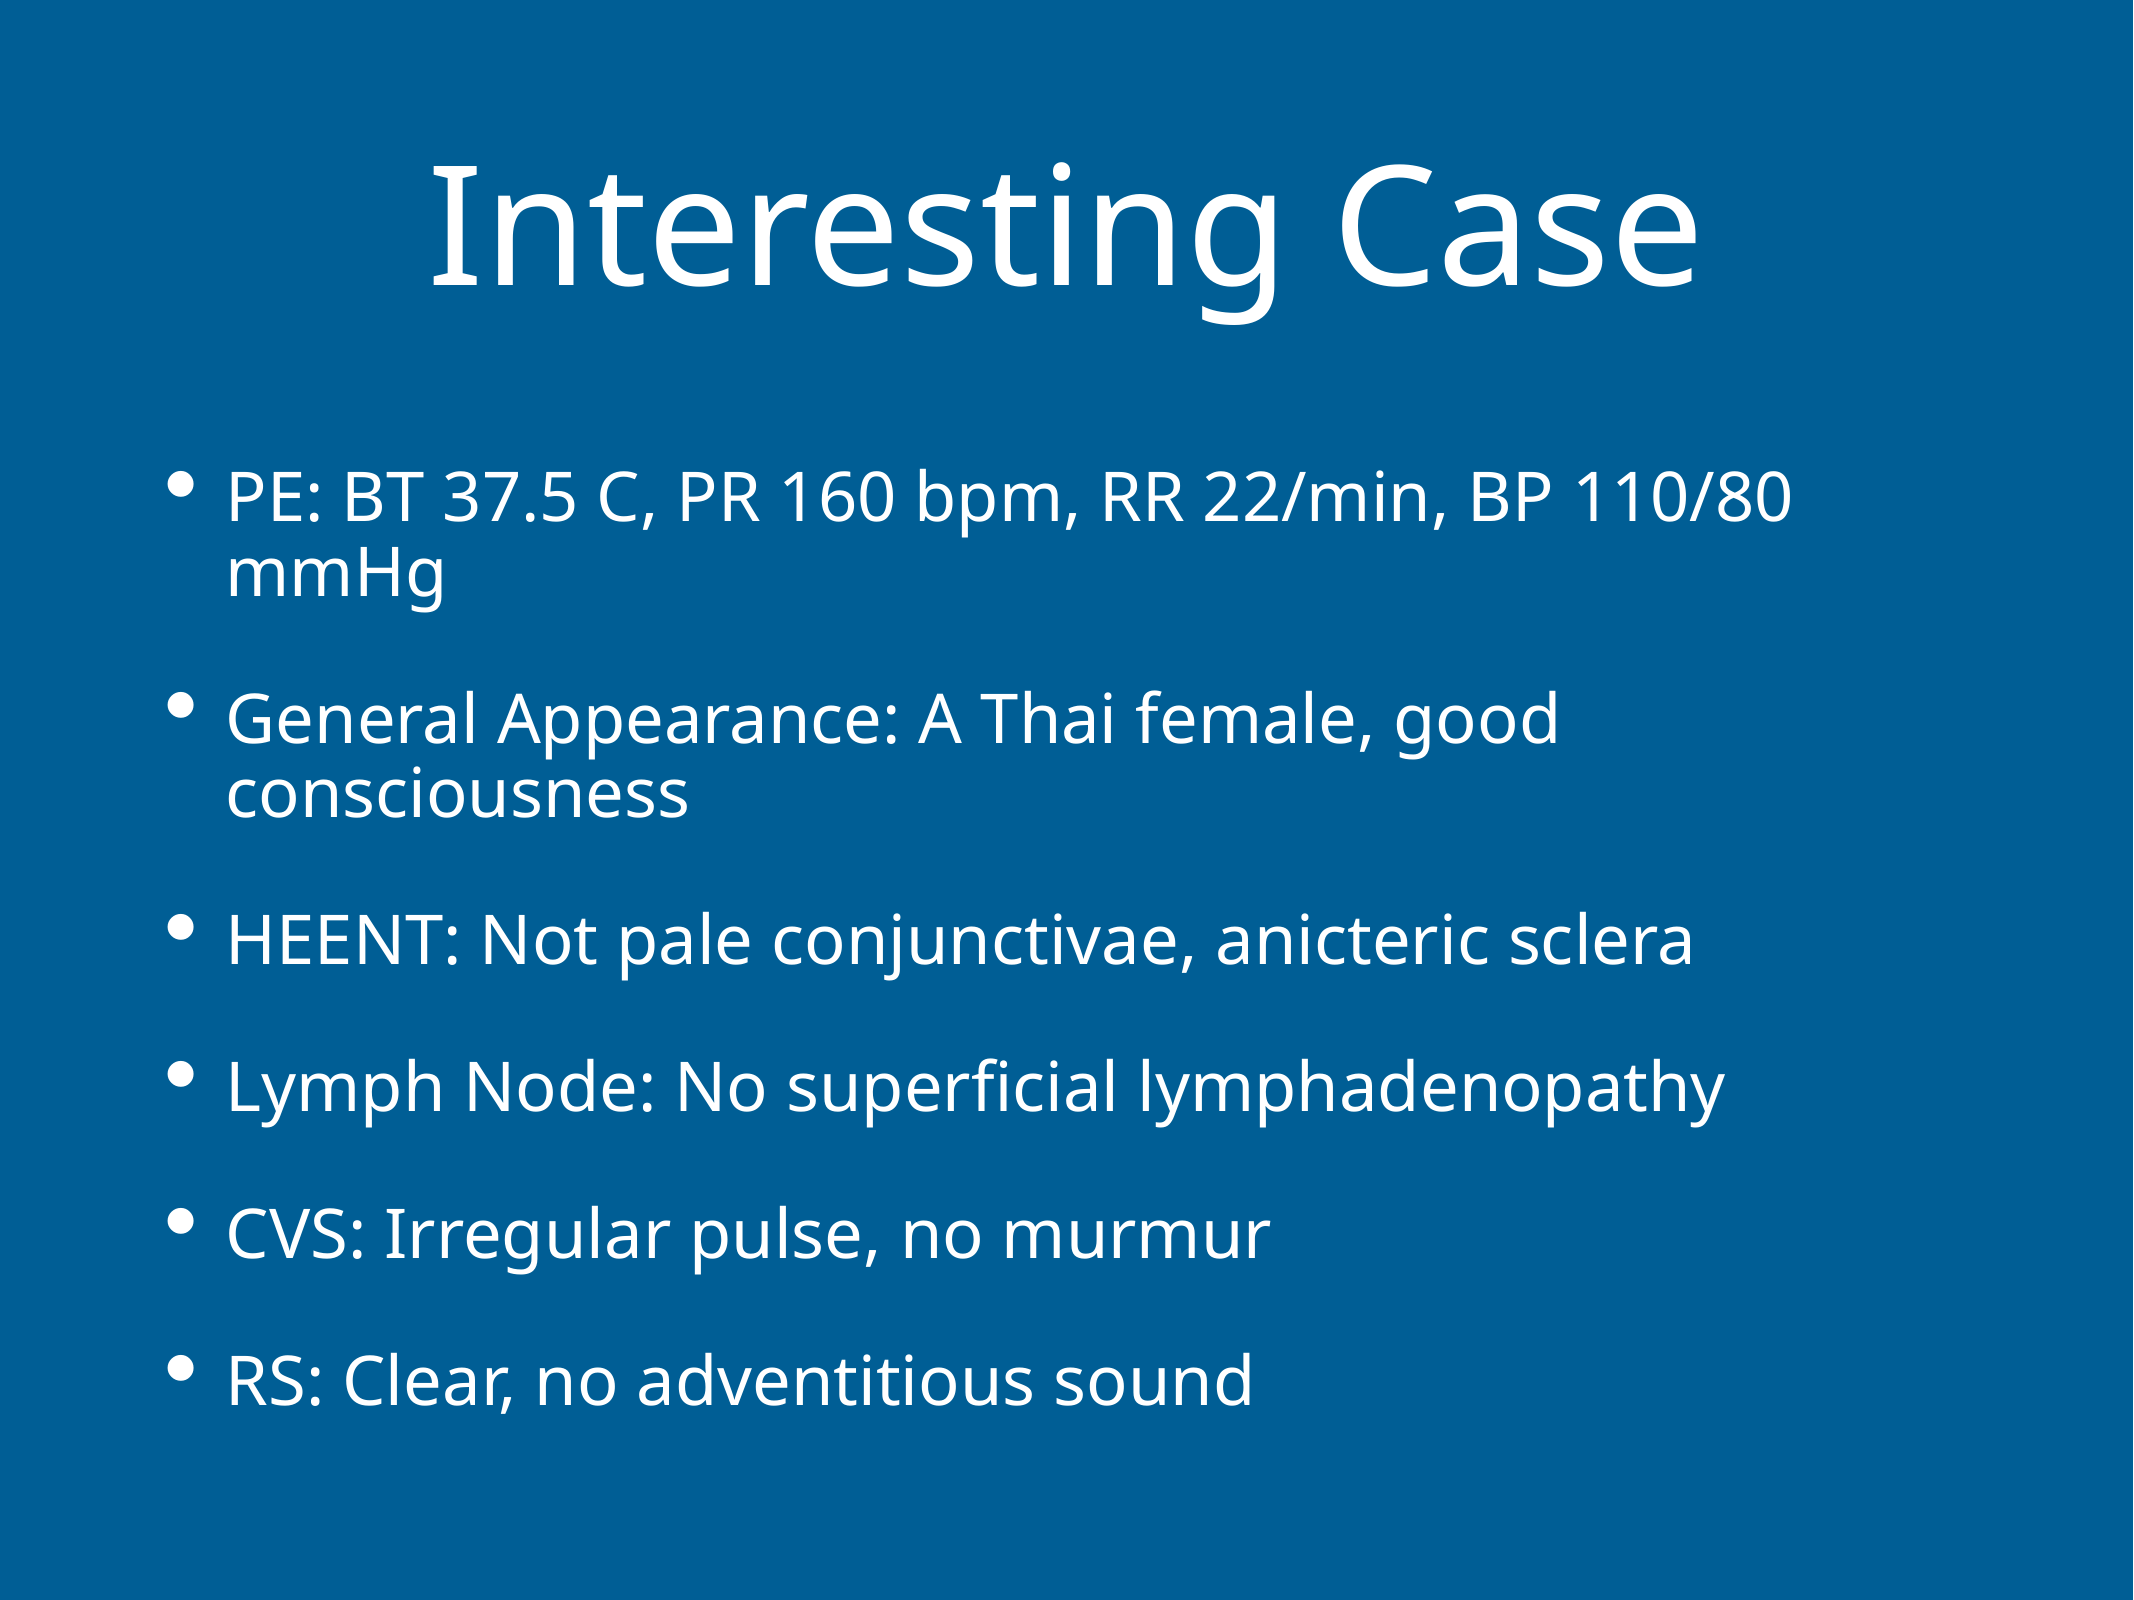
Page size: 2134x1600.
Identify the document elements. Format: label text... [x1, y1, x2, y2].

title Interesting Case [155, 41, 1978, 397]
list PE: BT 37.5 C, PR 160 bpm, RR 22/min, BP 110/80 mmHg General Appearance: A Thai female, good consciousness HEENT: Not pale conjunctivae, anicteric sclera Lymph Node: No superficial lymphadenopathy CVS: Irregular pulse, no murmur RS: Clear, no adventitious sound [155, 425, 1978, 1458]
